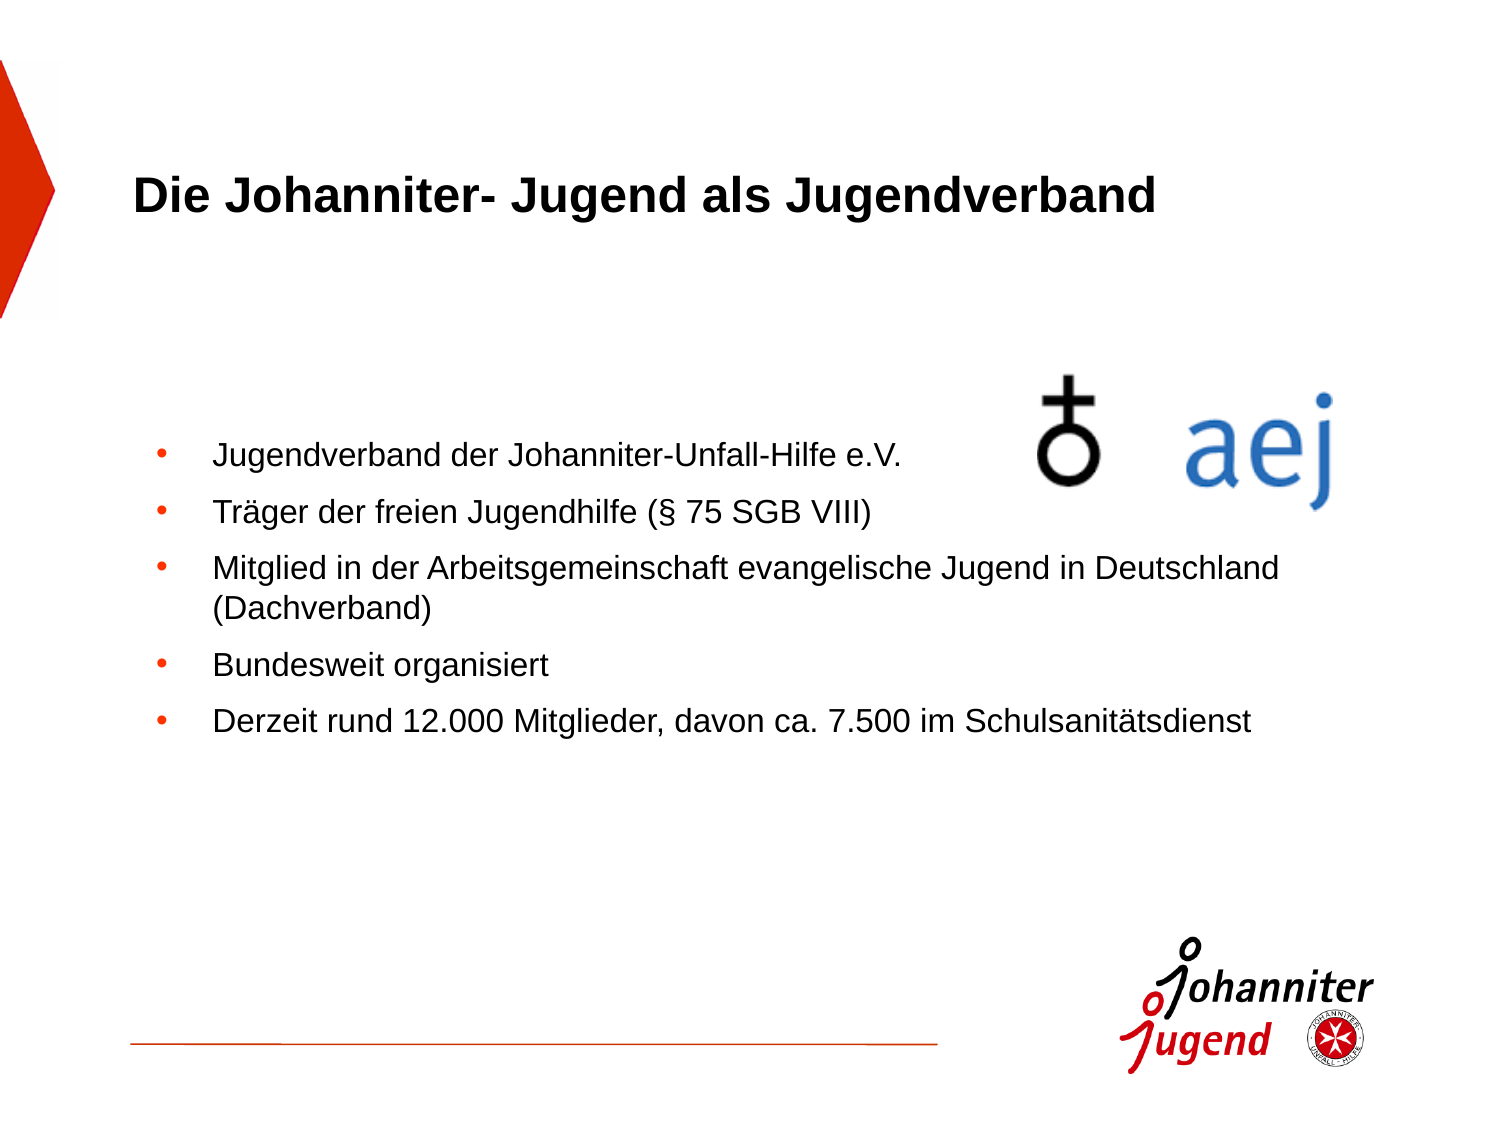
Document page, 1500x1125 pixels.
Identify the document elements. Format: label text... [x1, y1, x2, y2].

list Jugendverband der Johanniter-Unfall-Hilfe e.V. Träger der freien Jugendhilfe (§ 75 SGB VIII) Mitglied in der Arbeitsgemeinschaft evangelische Jugend in Deutschland (Dachverband) Bundesweit organisiert Derzeit rund 12.000 Mitglieder, davon ca. 7.500 im Schulsanitätsdienst [141, 369, 1457, 871]
picture [1111, 928, 1382, 1082]
picture [1036, 369, 1334, 513]
picture [0, 60, 61, 319]
title Die Johanniter- Jugend als Jugendverband [117, 154, 1497, 230]
